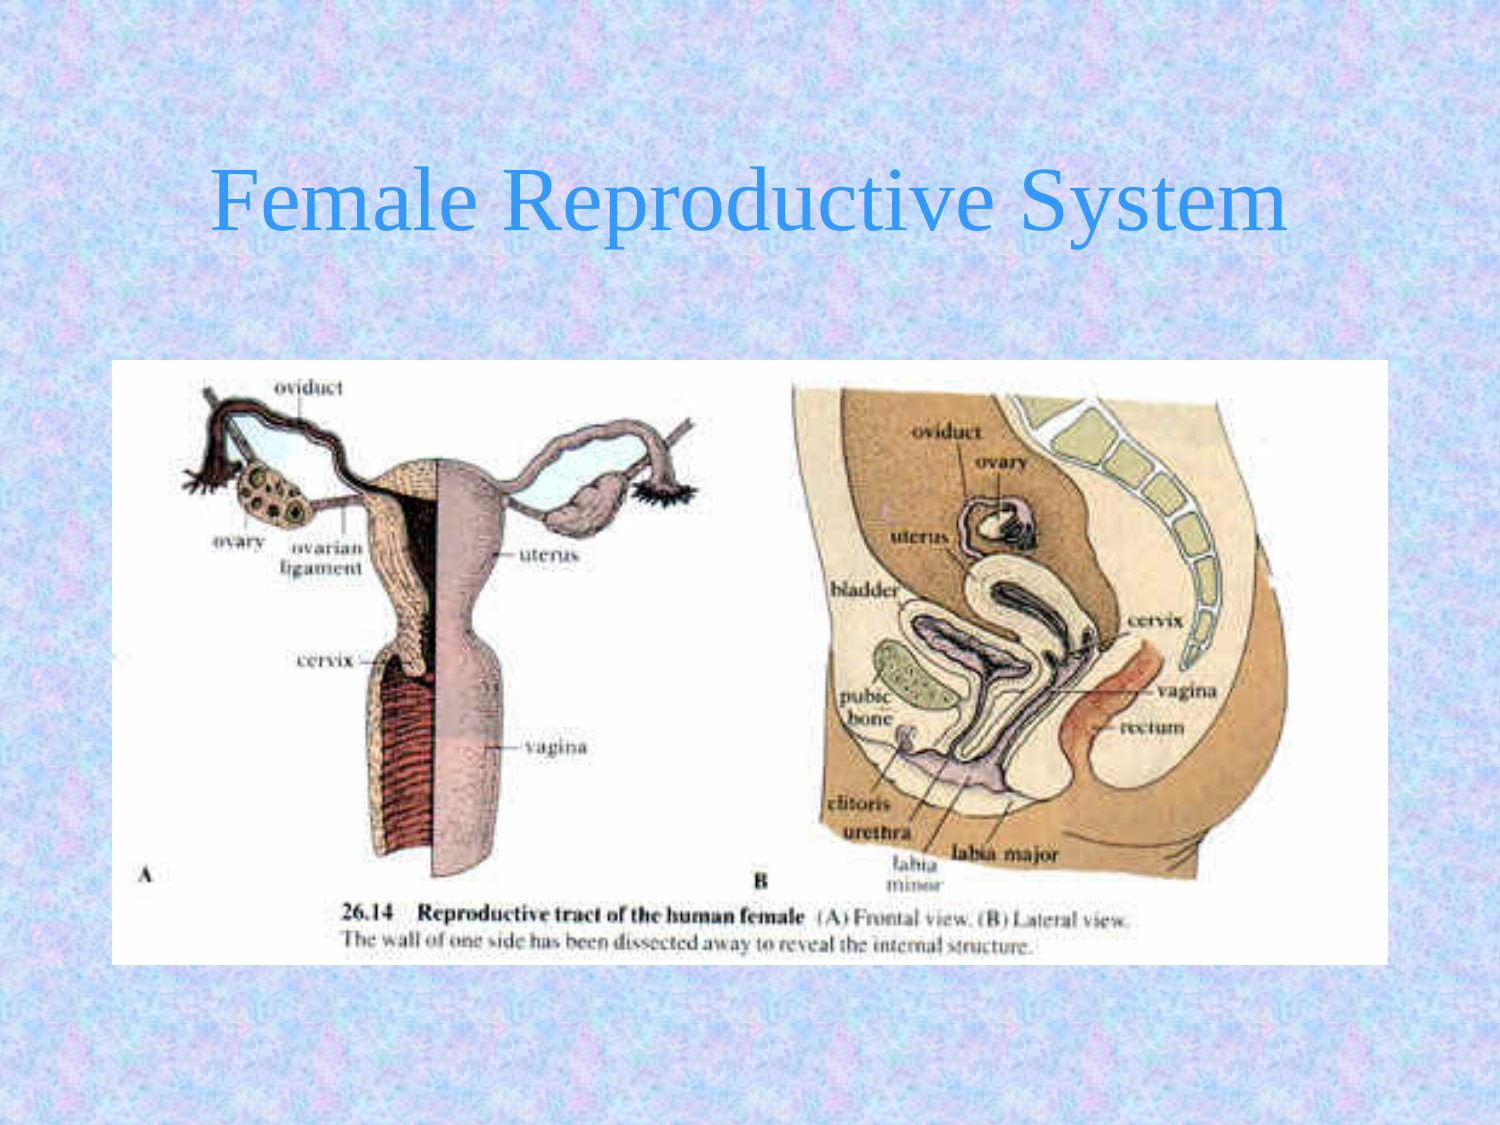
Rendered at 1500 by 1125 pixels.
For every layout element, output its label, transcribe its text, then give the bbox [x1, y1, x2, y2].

picture [0, 0, 1500, 1125]
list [112, 359, 1388, 966]
title Female Reproductive System [112, 99, 1388, 288]
